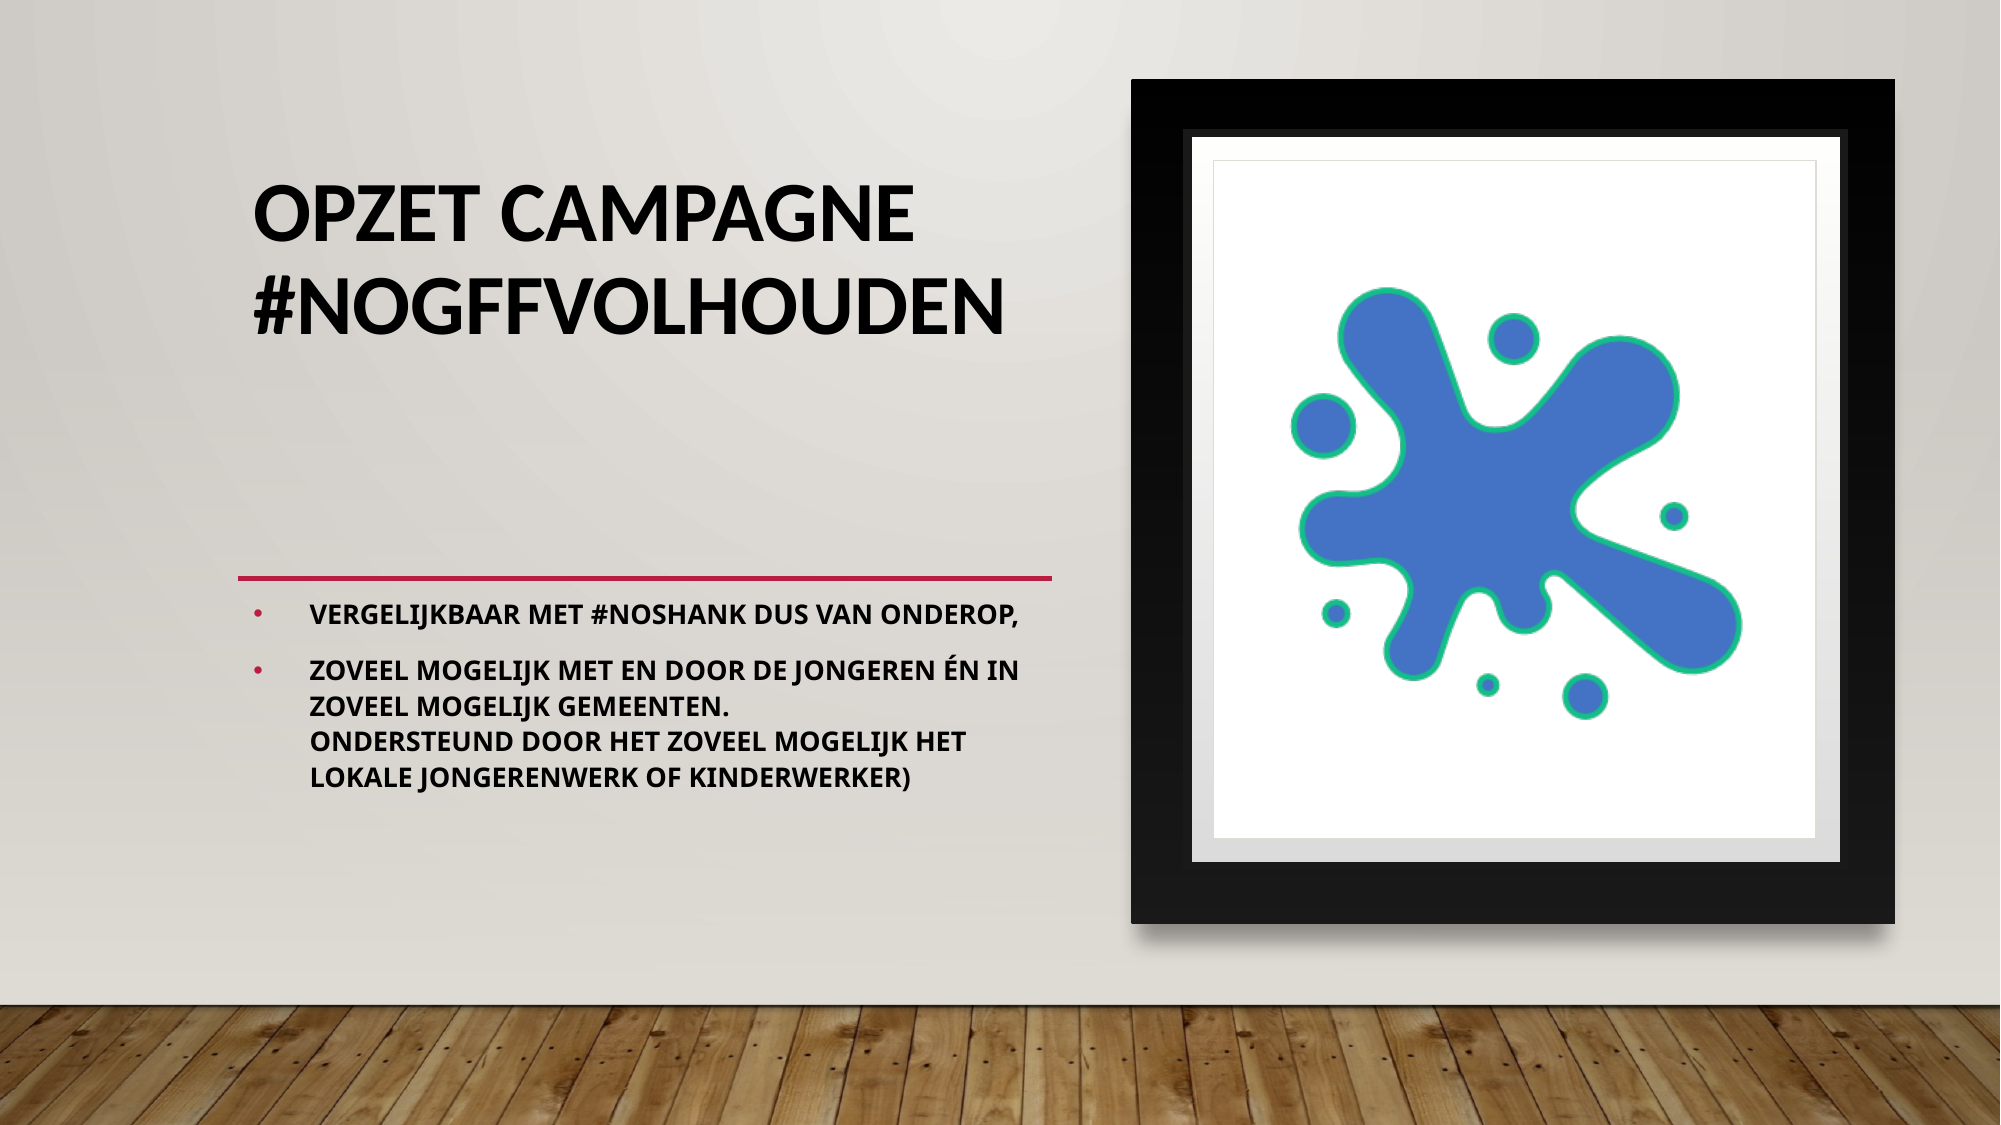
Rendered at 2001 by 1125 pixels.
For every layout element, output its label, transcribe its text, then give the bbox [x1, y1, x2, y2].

text_box [0, 0, 2000, 330]
text_box [0, 330, 2000, 1004]
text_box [1131, 78, 1896, 924]
picture [0, 1006, 2000, 1125]
picture [1240, 225, 1790, 775]
subtitle vergelijkbaar met #NoShank dus van onderop, zoveel mogelijk met en door de jongeren én in zoveel mogelijk gemeenten. Ondersteund door het zoveel mogelijk het lokale jongerenwerk of kinderwerker) [238, 581, 1052, 844]
title Opzet Campagne #Nogffvolhouden [238, 158, 1052, 549]
